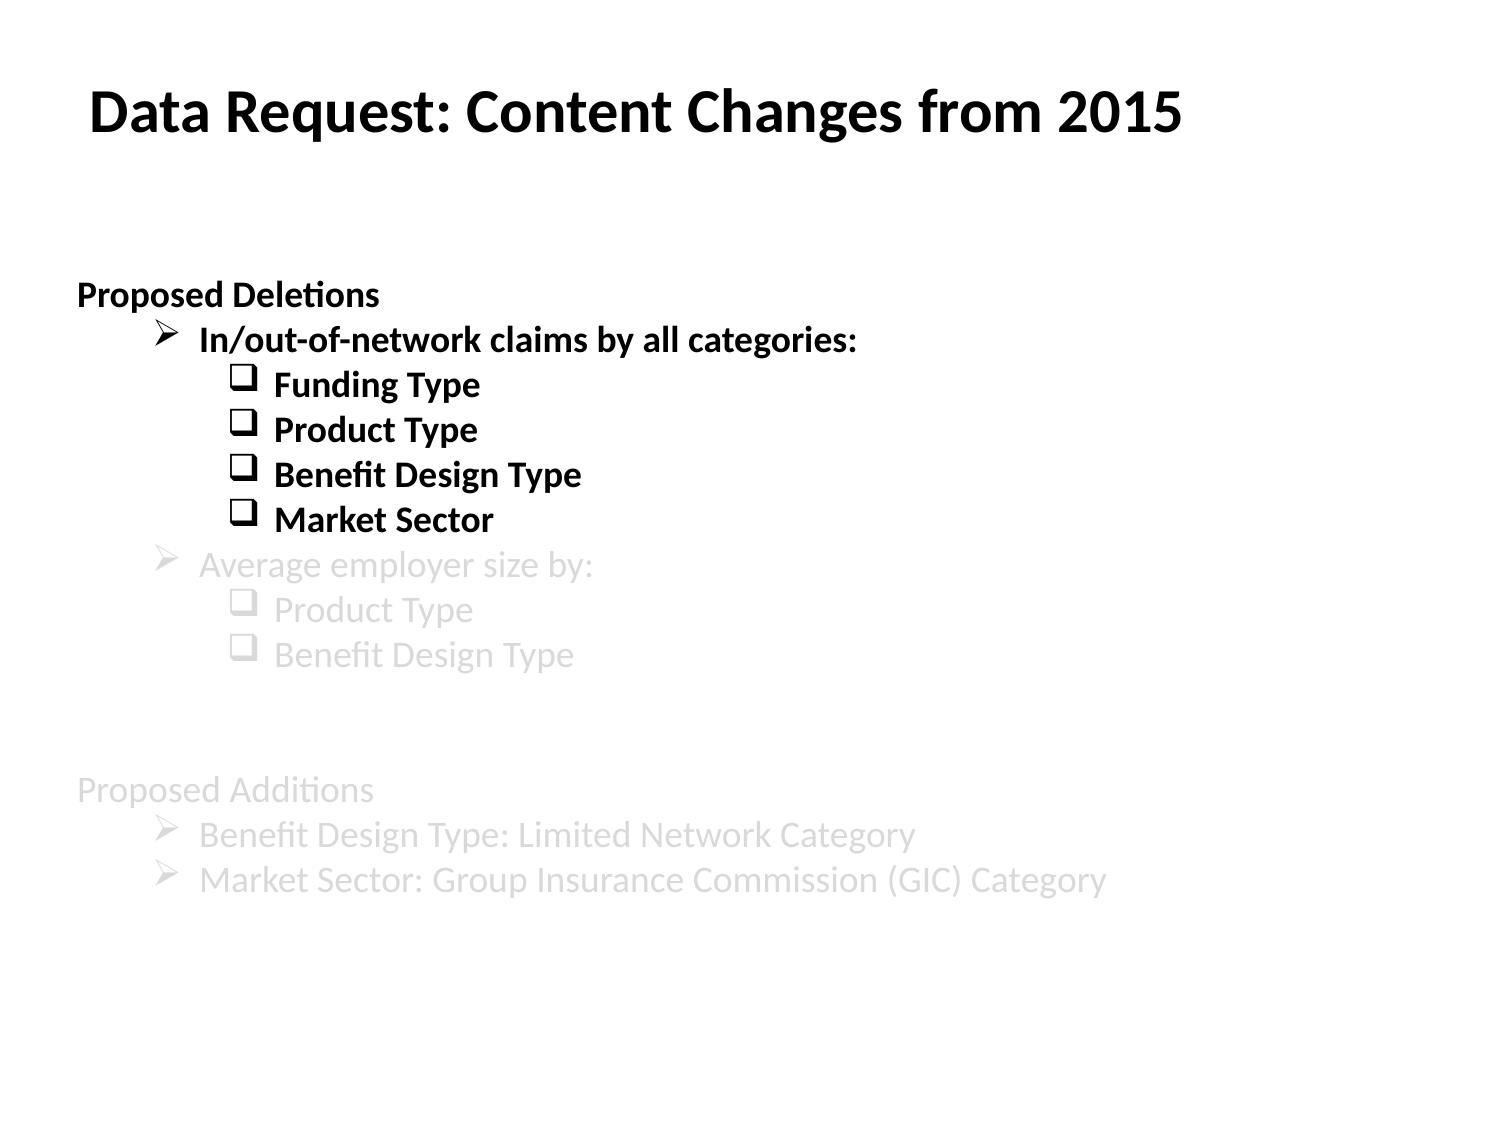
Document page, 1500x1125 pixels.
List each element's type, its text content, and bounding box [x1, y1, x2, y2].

text_box Proposed Deletions In/out-of-network claims by all categories: Funding Type Product Type Benefit Design Type Market Sector Average employer size by: Product Type Benefit Design Type Proposed Additions Benefit Design Type: Limited Network Category Market Sector: Group Insurance Commission (GIC) Category [62, 262, 1413, 1043]
text_box Data Request: Content Changes from 2015 [74, 62, 1350, 153]
